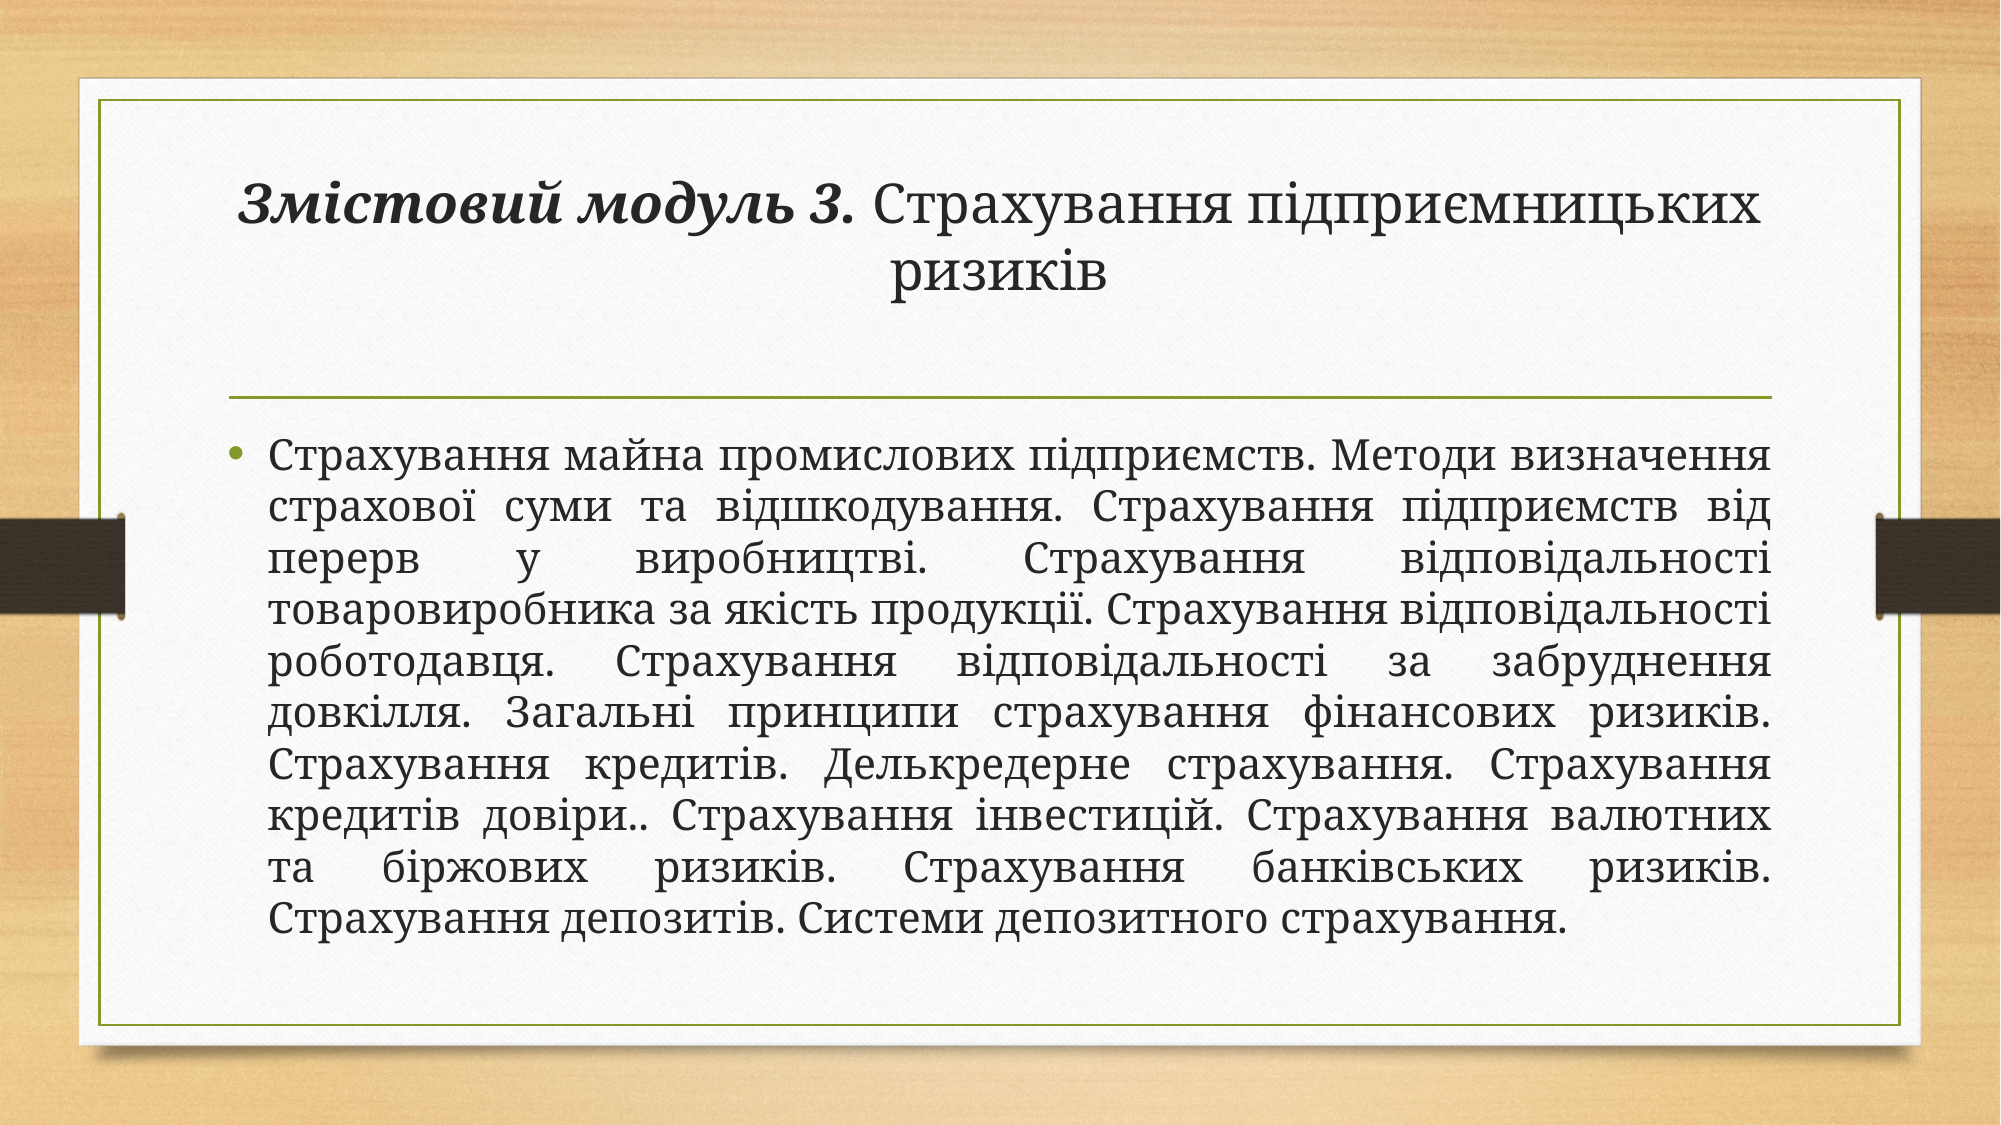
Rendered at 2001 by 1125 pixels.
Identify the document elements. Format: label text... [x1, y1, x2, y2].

list Страхування майна промислових підприємств. Методи визначення страхової суми та відшкодування. Страхування підприємств від перерв у виробництві. Страхування відповідальності товаровиробника за якість продукції. Страхування відповідальності роботодавця. Страхування відповідальності за забруднення довкілля. Загальні принципи страхування фінансових ризиків. Страхування кредитів. Делькредерне страхування. Страхування кредитів довіри.. Страхування інвестицій. Страхування валютних та біржових ризиків. Страхування банківських ризиків. Страхування депозитів. Системи депозитного страхування. [212, 419, 1788, 964]
picture [0, 0, 2001, 1125]
title Змістовий модуль 3. Страхування підприємницьких ризиків [212, 161, 1788, 375]
